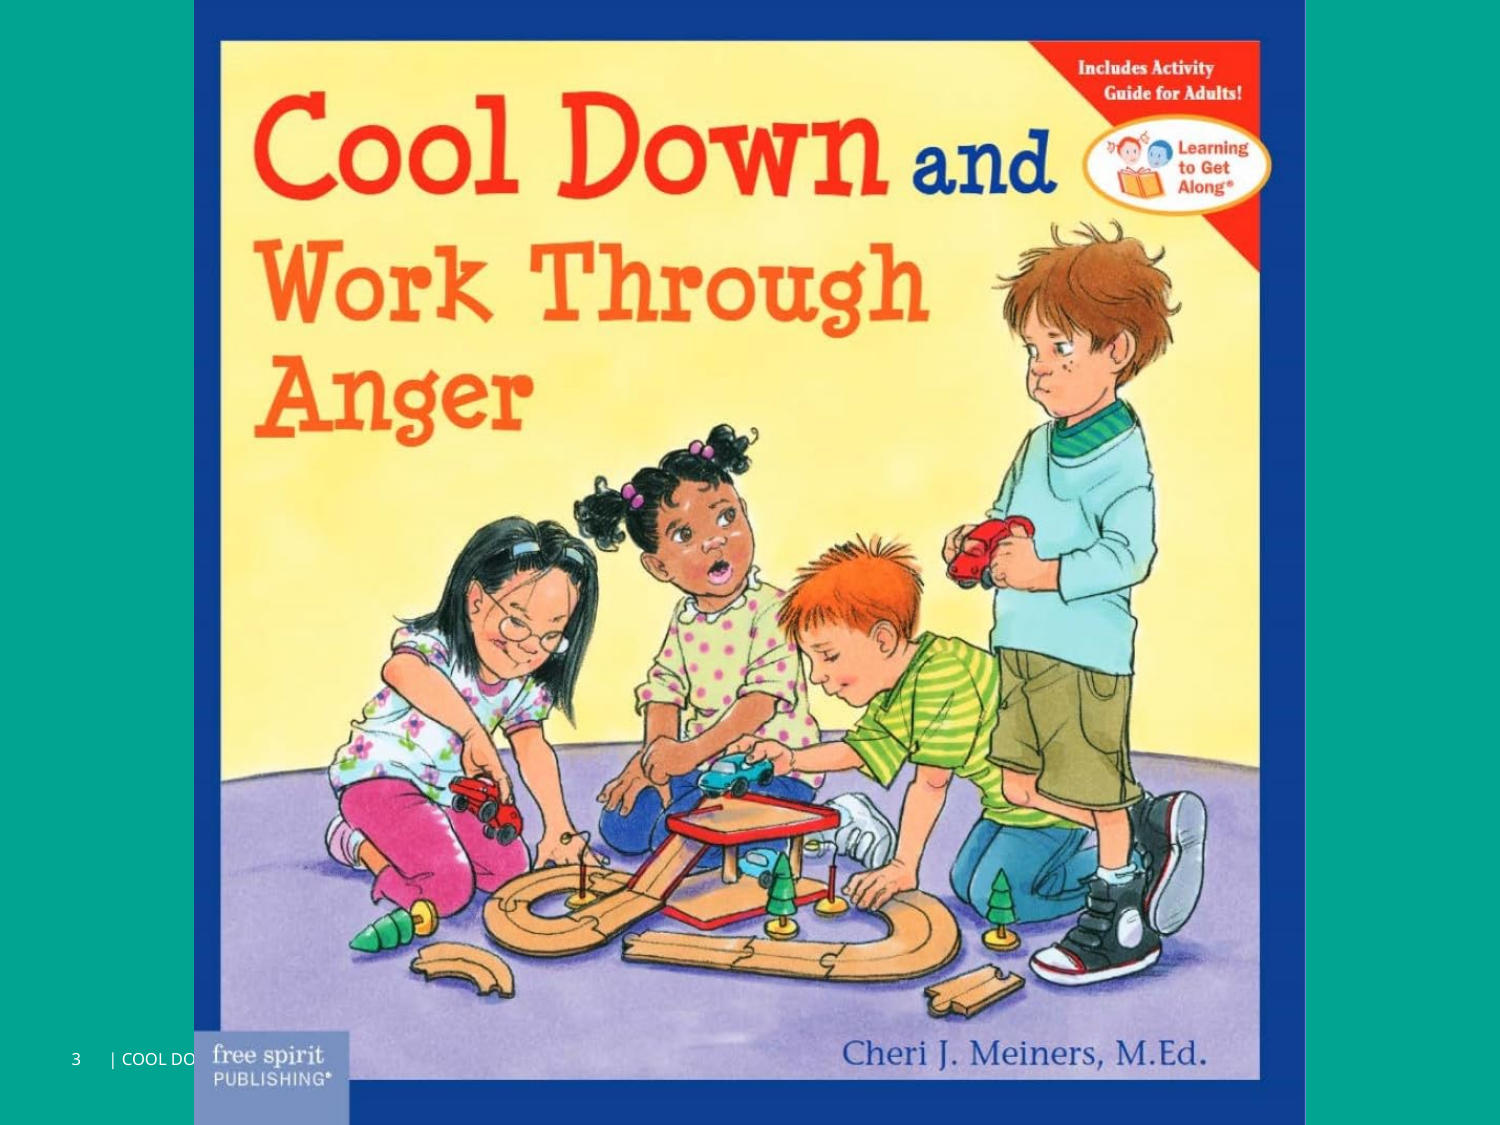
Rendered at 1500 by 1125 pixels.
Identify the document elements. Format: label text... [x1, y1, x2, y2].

picture [194, 0, 1306, 1125]
footer | COOL DOWN AND WORK THROUGH ANGER | ©2024 PROJECT CORNERSTONE [92, 1040, 188, 1110]
slide_number 3 [56, 1041, 92, 1105]
